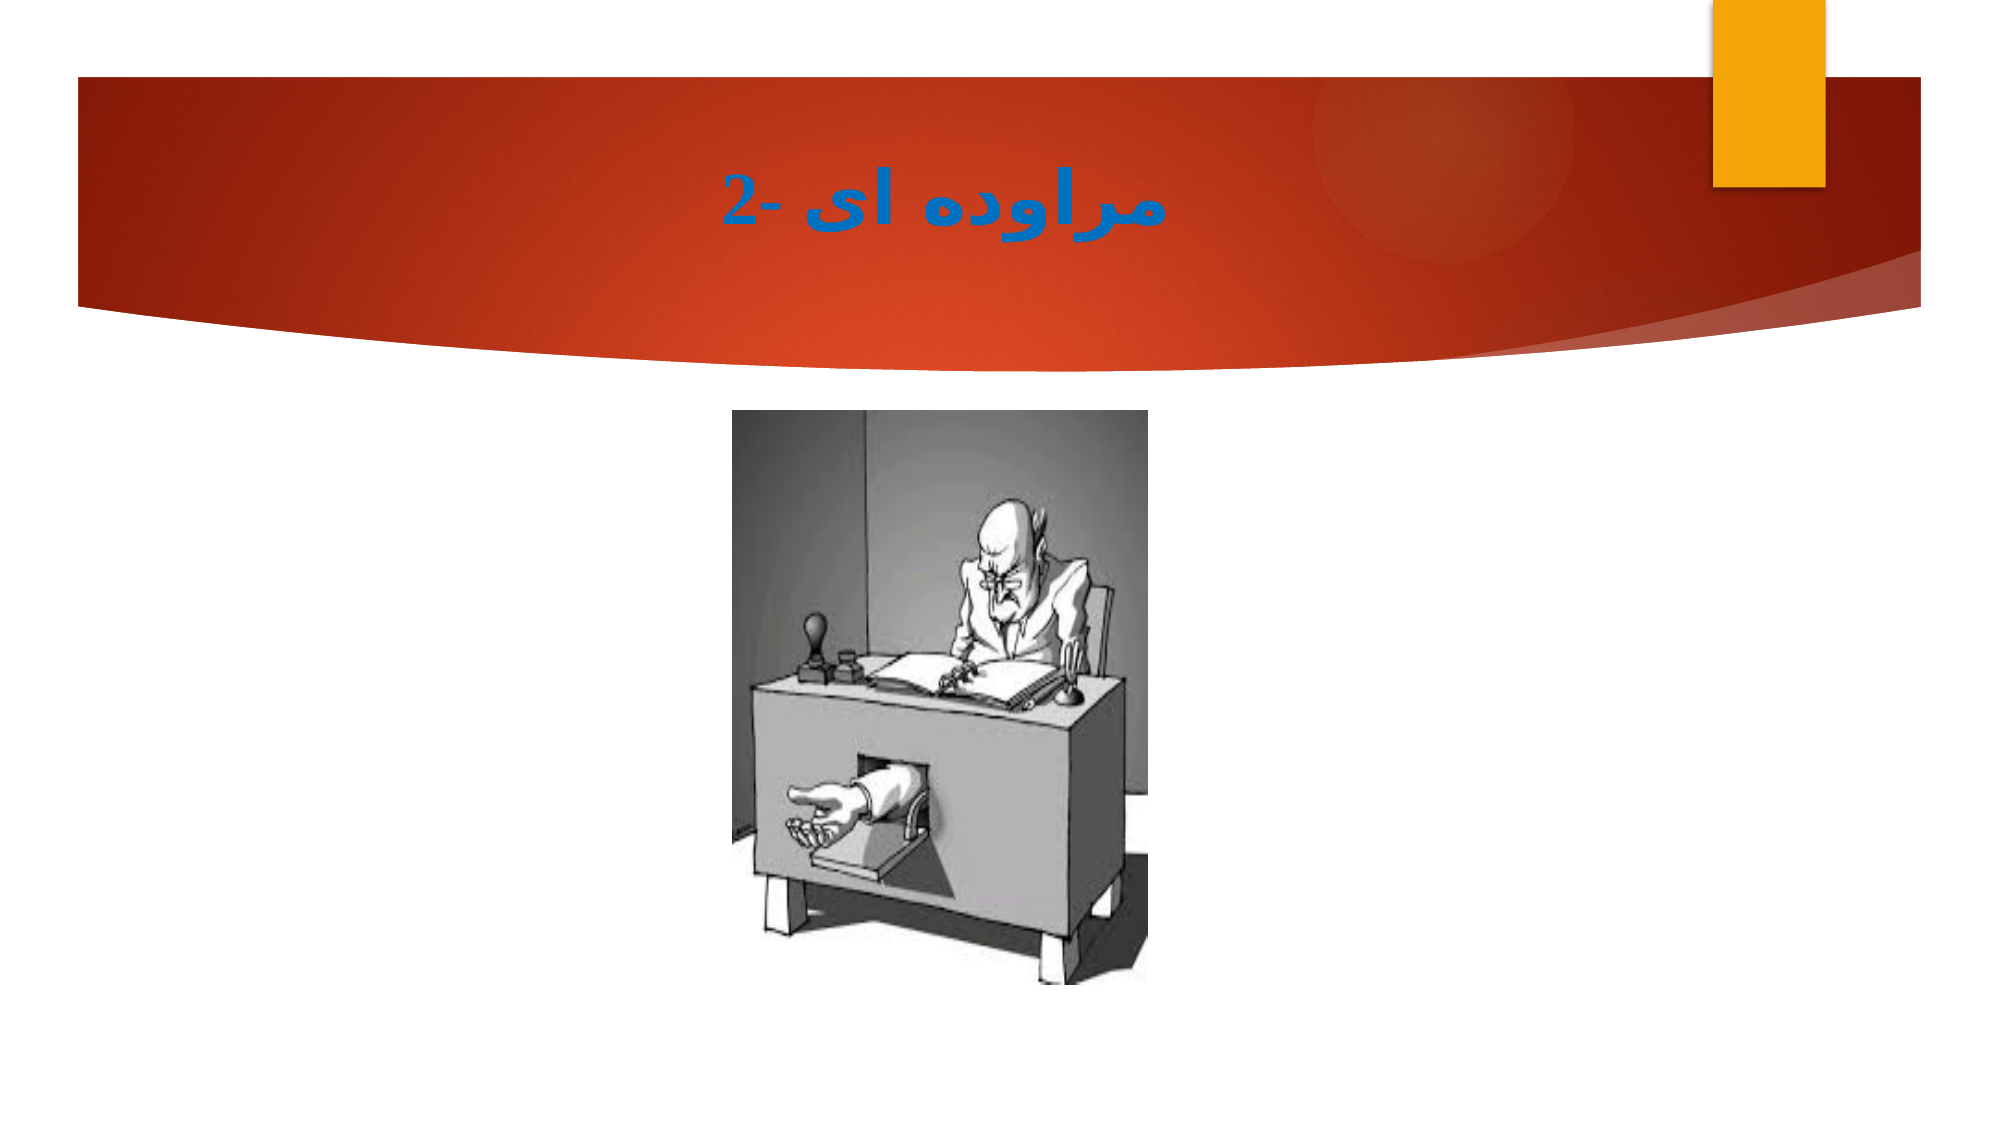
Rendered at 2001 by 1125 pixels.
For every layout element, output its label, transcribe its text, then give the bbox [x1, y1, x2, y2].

title 2- مراوده ای [706, 179, 2000, 300]
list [732, 410, 1148, 985]
